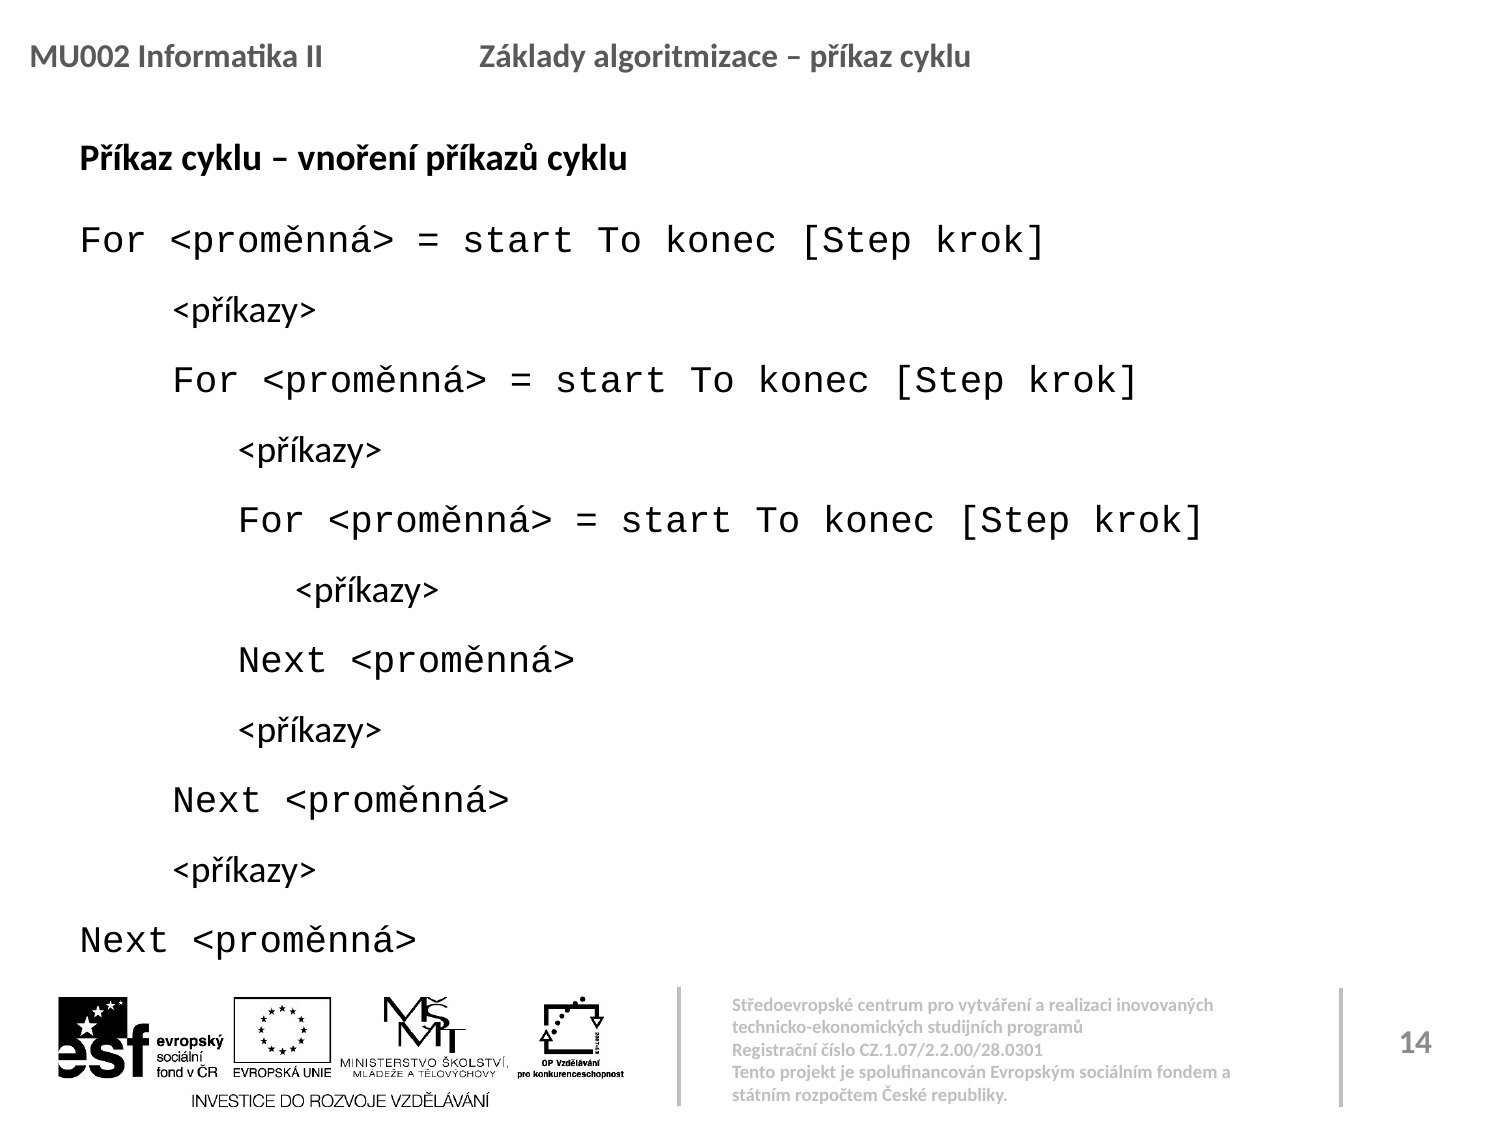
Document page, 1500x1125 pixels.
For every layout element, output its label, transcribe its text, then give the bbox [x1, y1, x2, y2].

text_box For <proměnná> = start To konec [Step krok] <příkazy> For <proměnná> = start To konec [Step krok] <příkazy> For <proměnná> = start To konec [Step krok] <příkazy> Next <proměnná> <příkazy> Next <proměnná> <příkazy> Next <proměnná> [64, 207, 1447, 968]
picture [41, 986, 641, 1118]
text_box Příkaz cyklu – vnoření příkazů cyklu [64, 125, 1447, 186]
text_box MU002 Informatika II Základy algoritmizace – příkaz cyklu [14, 7, 1447, 82]
